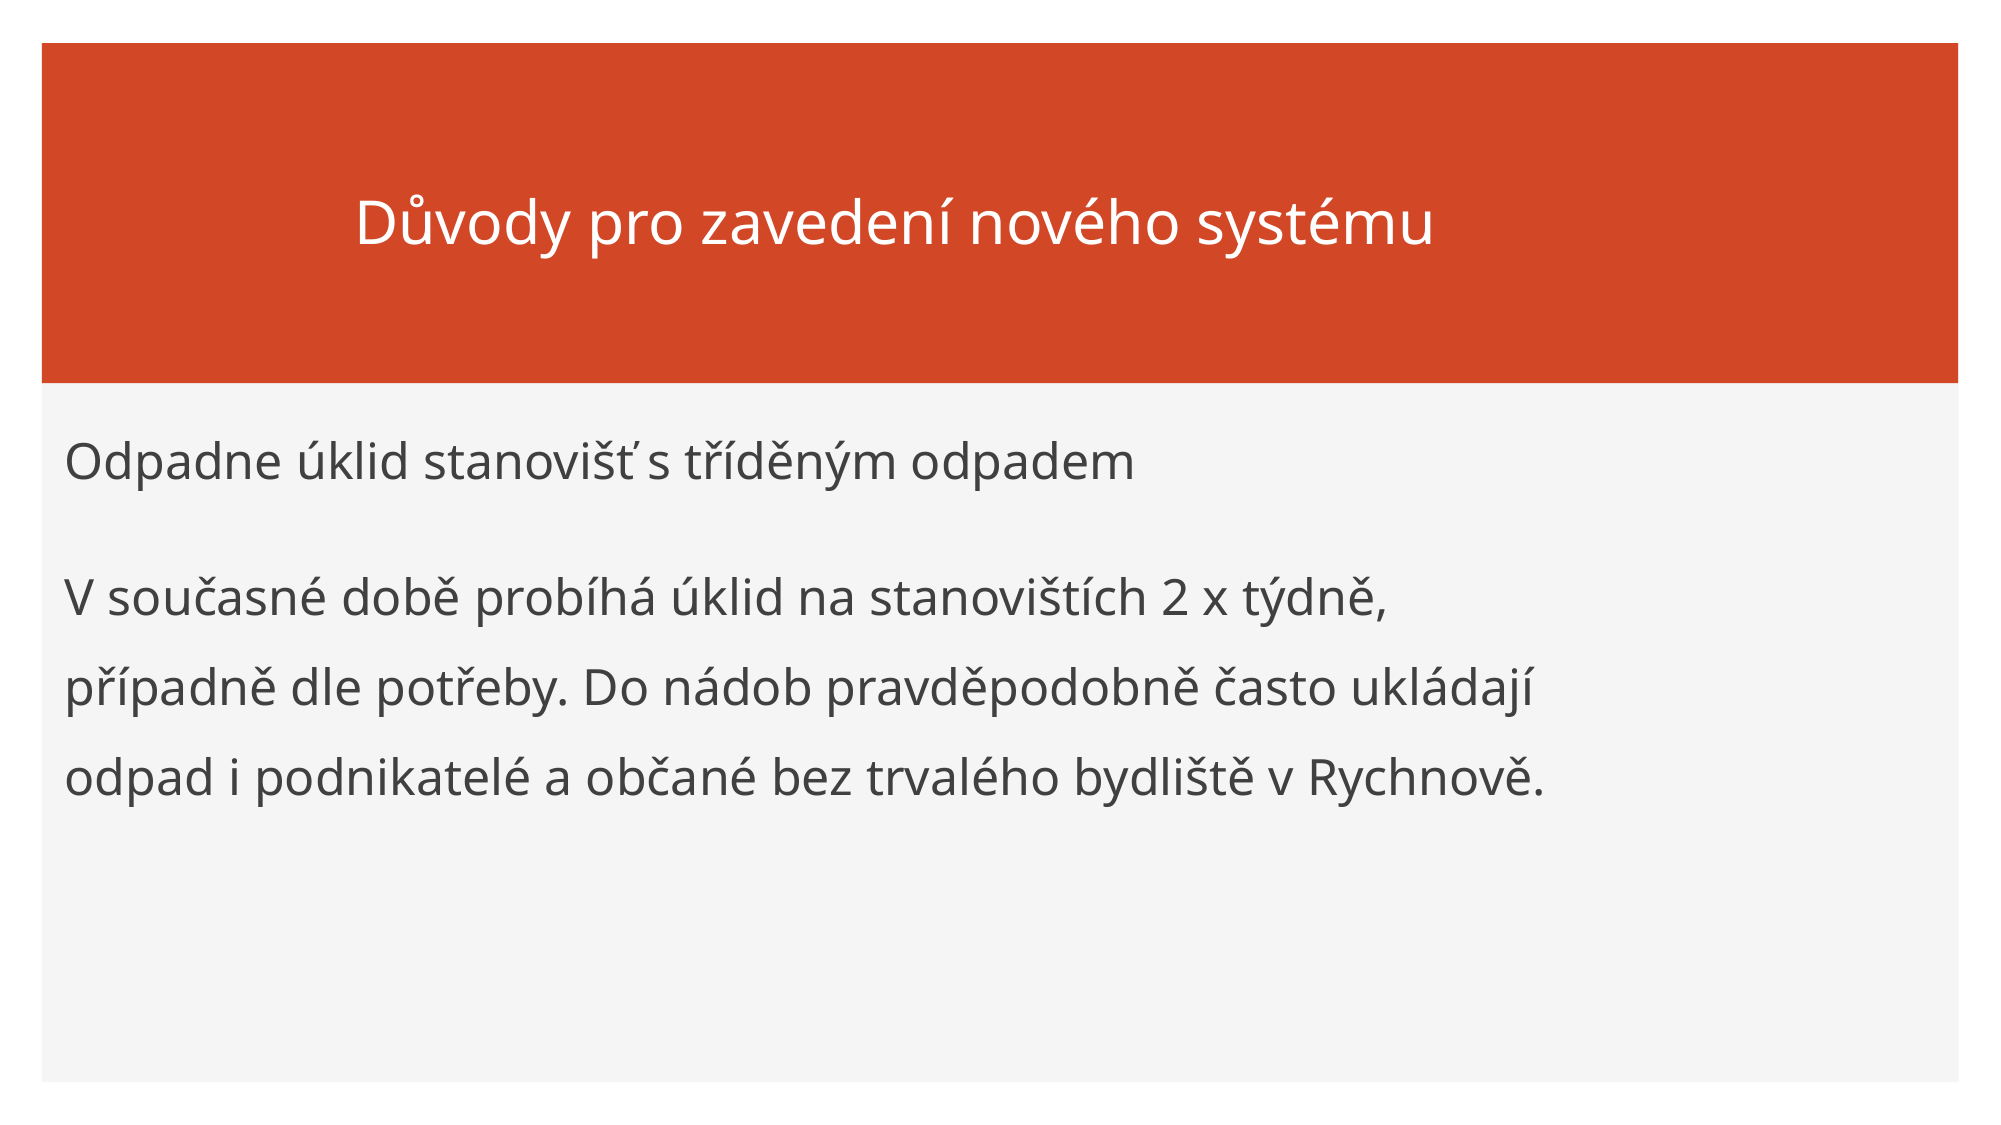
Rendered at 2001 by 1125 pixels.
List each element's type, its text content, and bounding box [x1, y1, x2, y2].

list Odpadne úklid stanovišť s tříděným odpadem V současné době probíhá úklid na stanovištích 2 x týdně, případně dle potřeby. Do nádob pravděpodobně často ukládají odpad i podnikatelé a občané bez trvalého bydliště v Rychnově. [49, 392, 1600, 1045]
title Důvody pro zavedení nového systému [339, 159, 1468, 265]
